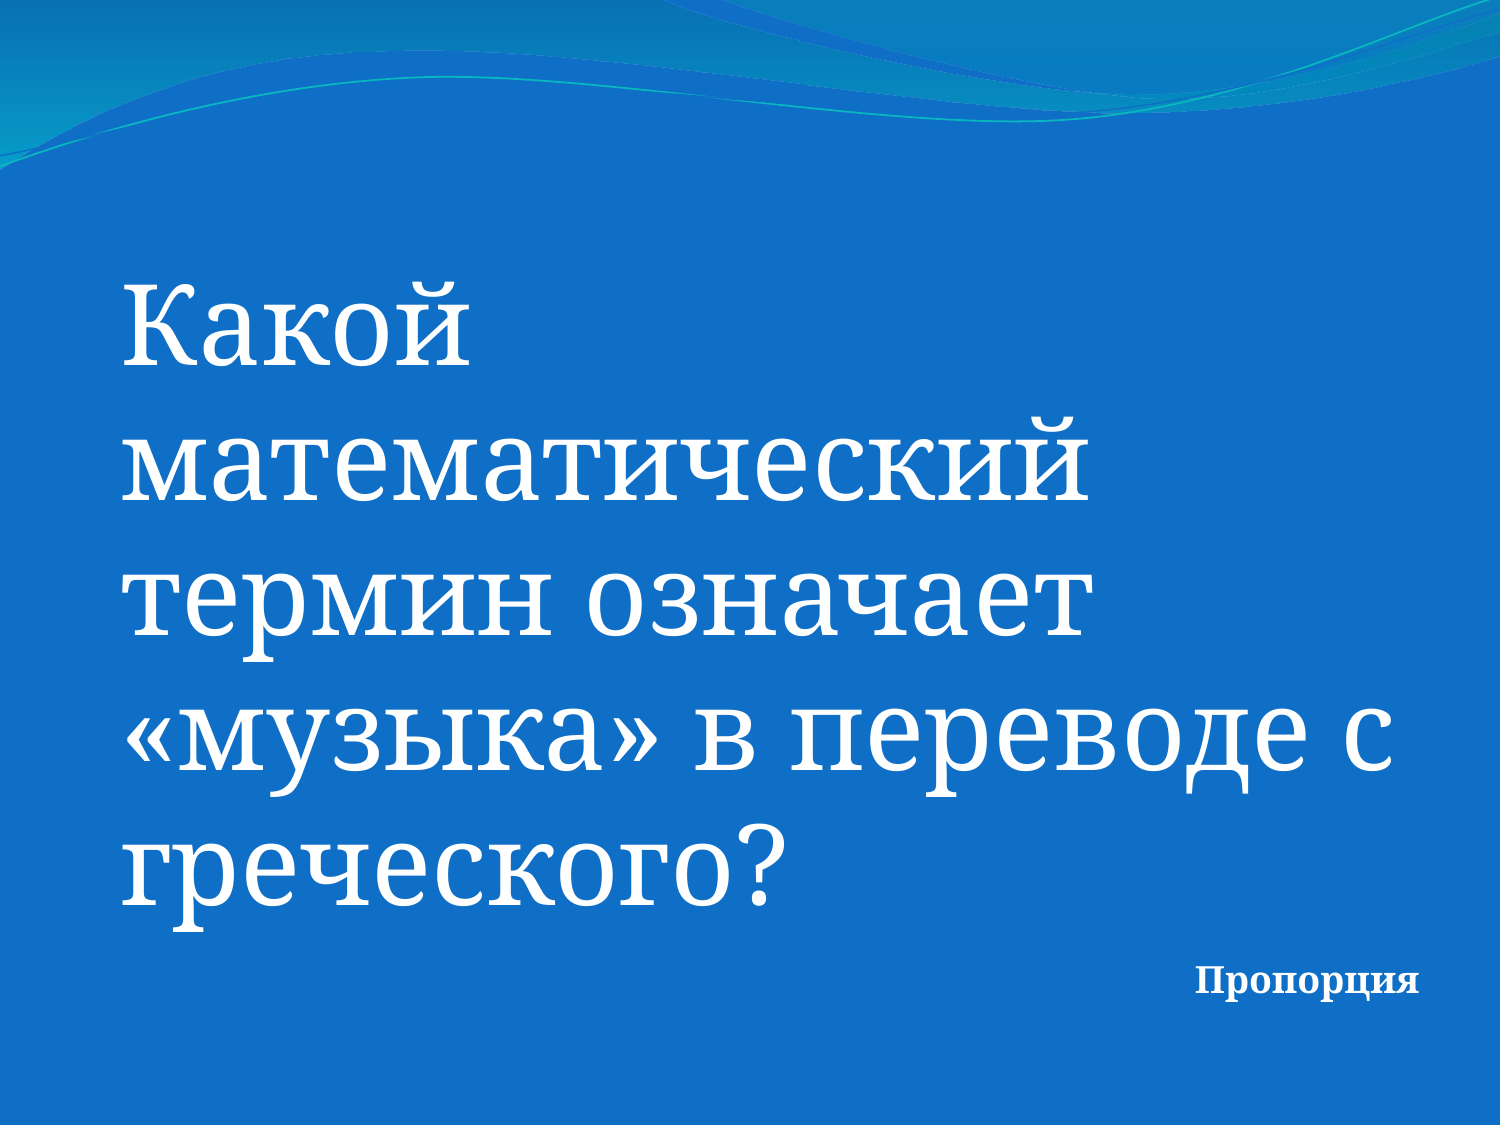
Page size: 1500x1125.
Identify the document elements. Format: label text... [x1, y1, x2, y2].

text_box Пропорция [1180, 949, 1435, 1009]
text_box Какой математический термин означает «музыка» в переводе с греческого? [105, 246, 1418, 936]
